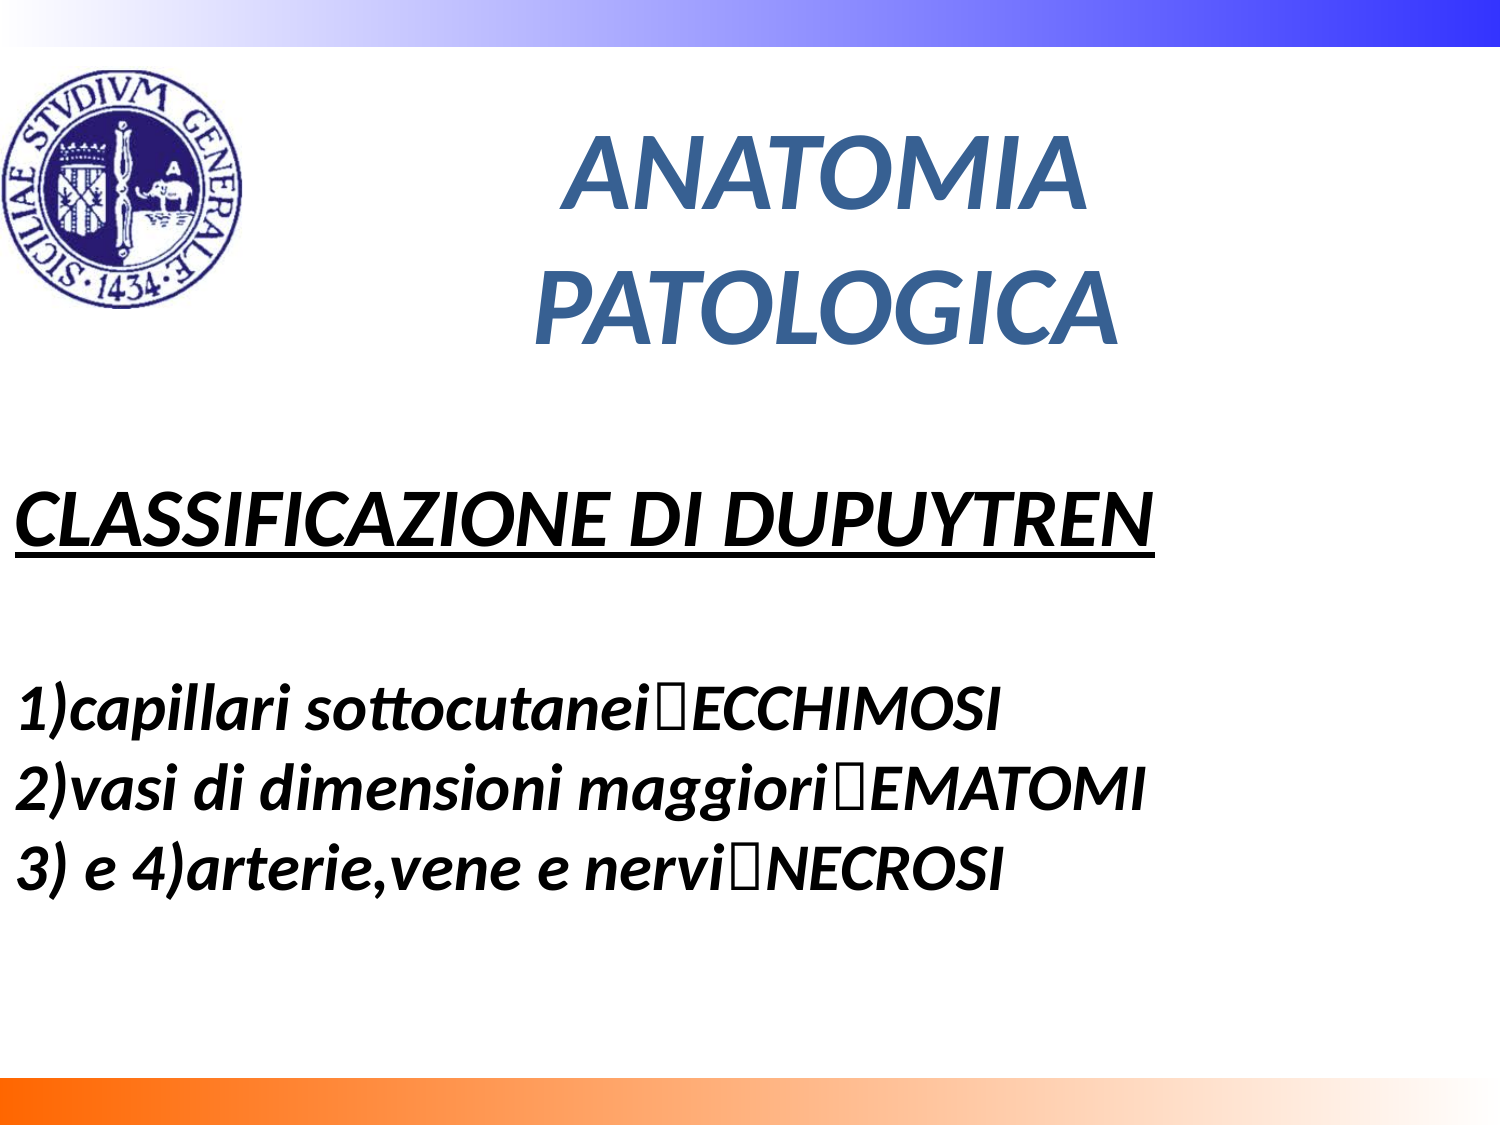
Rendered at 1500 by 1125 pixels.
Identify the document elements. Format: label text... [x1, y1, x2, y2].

text_box [0, 1078, 1500, 1125]
text_box [0, 0, 1500, 47]
text_box ANATOMIA PATOLOGICA [312, 89, 1341, 375]
picture [0, 66, 243, 309]
text_box CLASSIFICAZIONE DI DUPUYTREN 1)capillari sottocutaneiECCHIMOSI 2)vasi di dimensioni maggioriEMATOMI 3) e 4)arterie,vene e nerviNECROSI [0, 456, 1359, 911]
